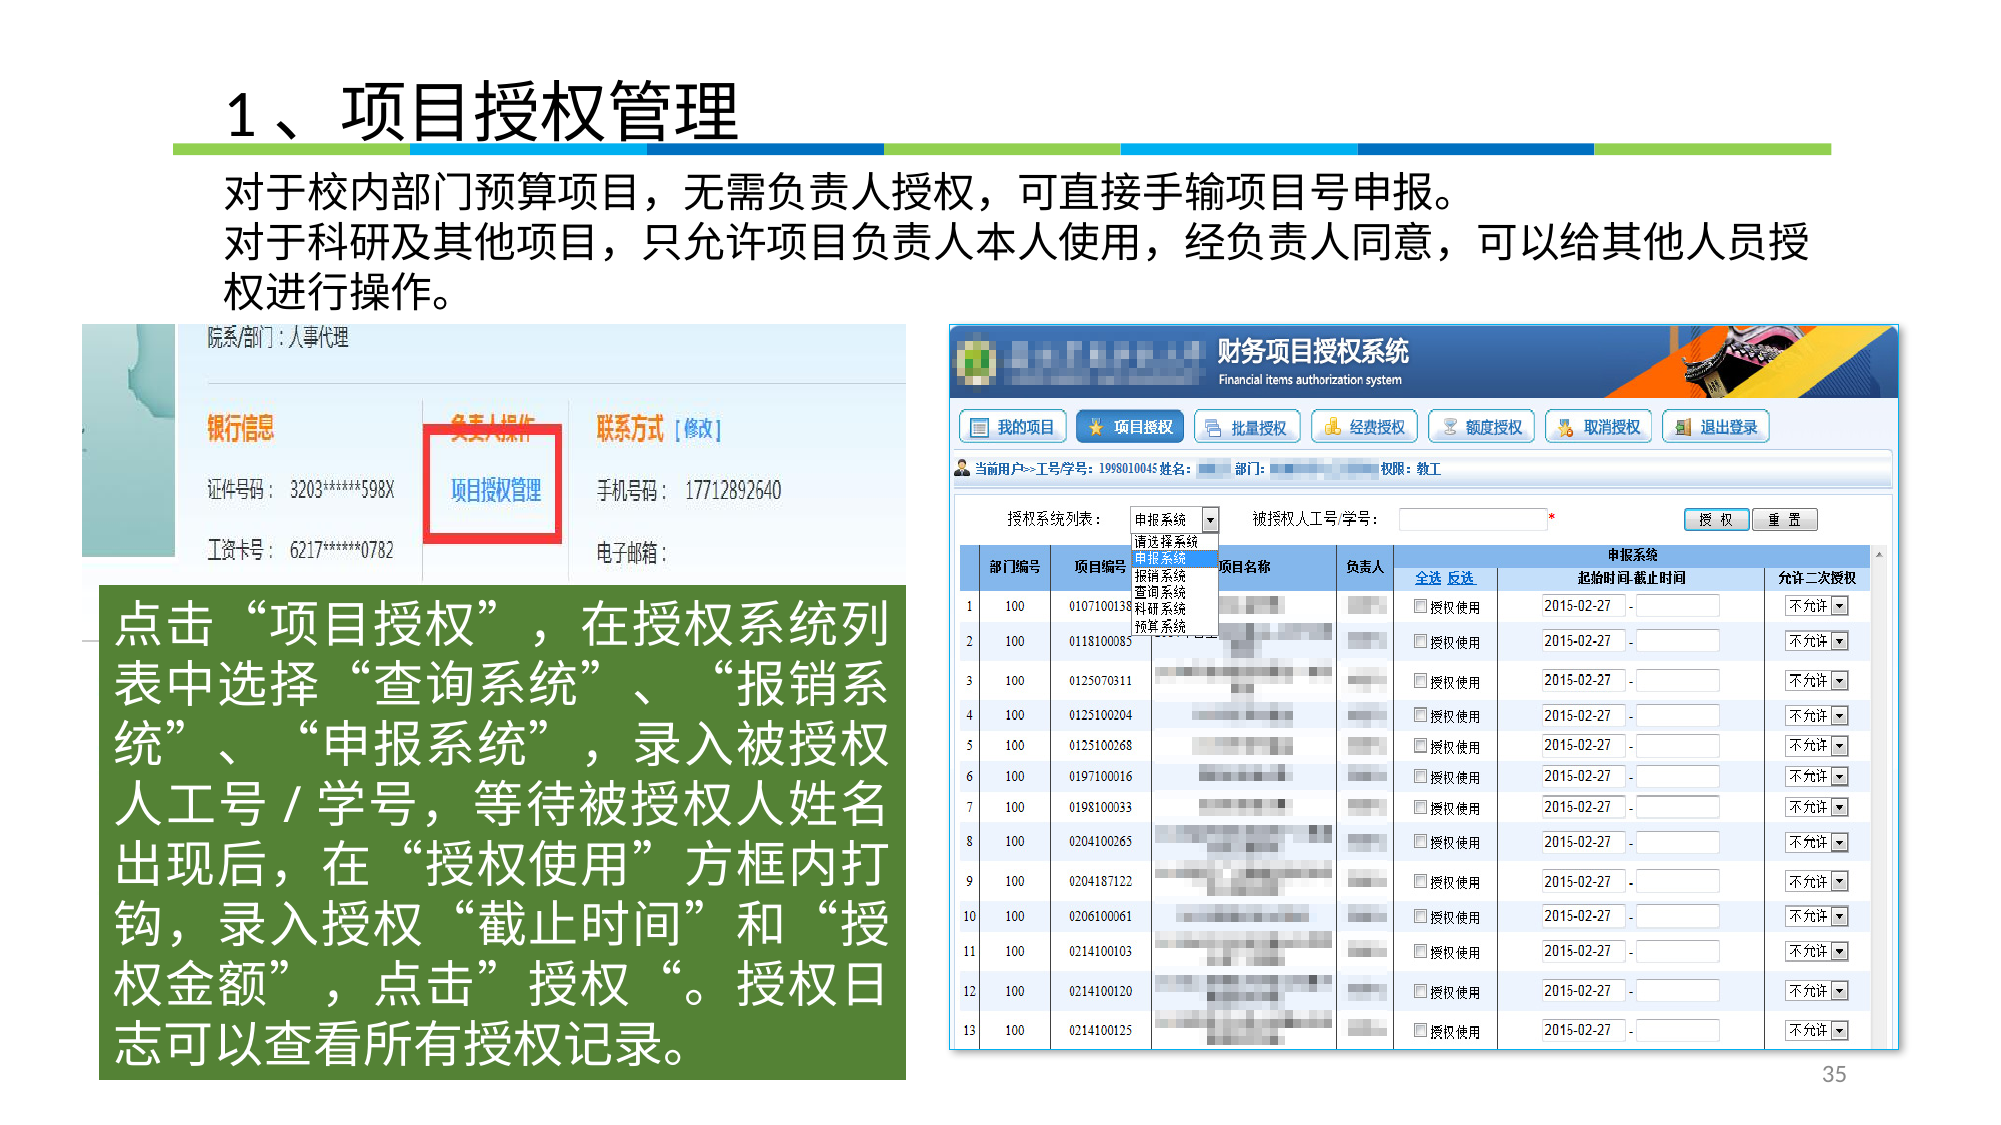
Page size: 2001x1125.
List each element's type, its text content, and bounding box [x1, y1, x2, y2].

text_box 对于校内部门预算项目，无需负责人授权，可直接手输项目号申报。 对于科研及其他项目，只允许项目负责人本人使用，经负责人同意，可以给其他人员授权进行操作。 。 [209, 158, 1828, 373]
text_box 1、项目授权管理 [209, 62, 937, 158]
picture [82, 324, 906, 902]
picture [951, 326, 1897, 1048]
text_box 点击“项目授权”，在授权系统列表中选择“查询系统”、“报销系统”、“申报系统”，录入被授权人工号/学号，等待被授权人姓名出现后，在“授权使用”方框内打钩，录入授权“截止时间”和“授权金额”，点击”授权“。授权日志可以查看所有授权记录。 [99, 585, 906, 1080]
slide_number 35 [1412, 1058, 1863, 1103]
